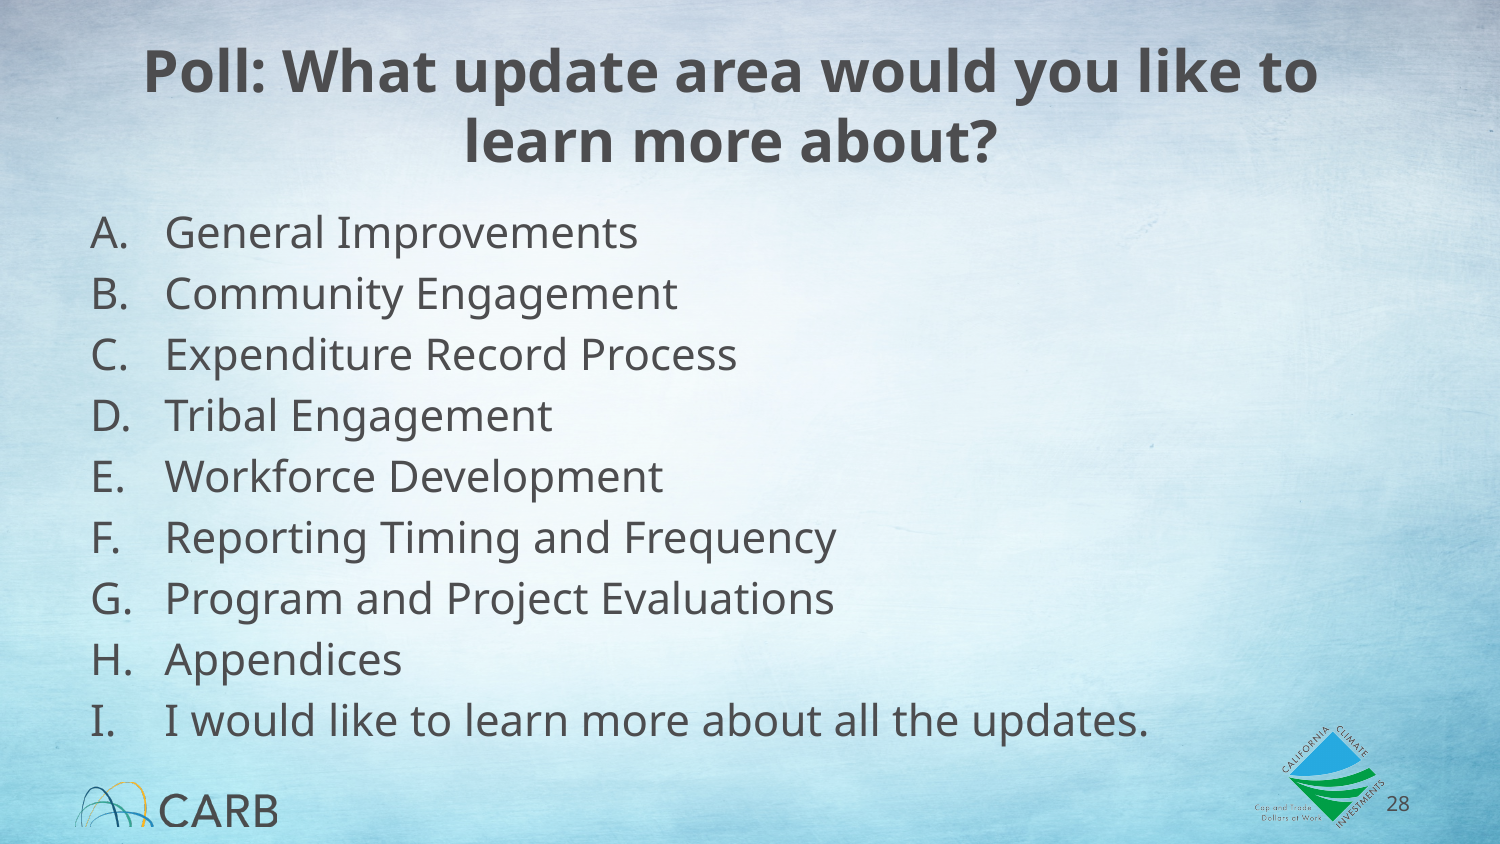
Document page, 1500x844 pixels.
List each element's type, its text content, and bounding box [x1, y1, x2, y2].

slide_number 28 [1391, 782, 1425, 827]
list General Improvements Community Engagement Expenditure Record Process Tribal Engagement Workforce Development Reporting Timing and Frequency Program and Project Evaluations Appendices I would like to learn more about all the updates. [75, 196, 1425, 754]
picture [1249, 721, 1388, 831]
title Poll: What update area would you like to learn more about? [75, 33, 1388, 175]
